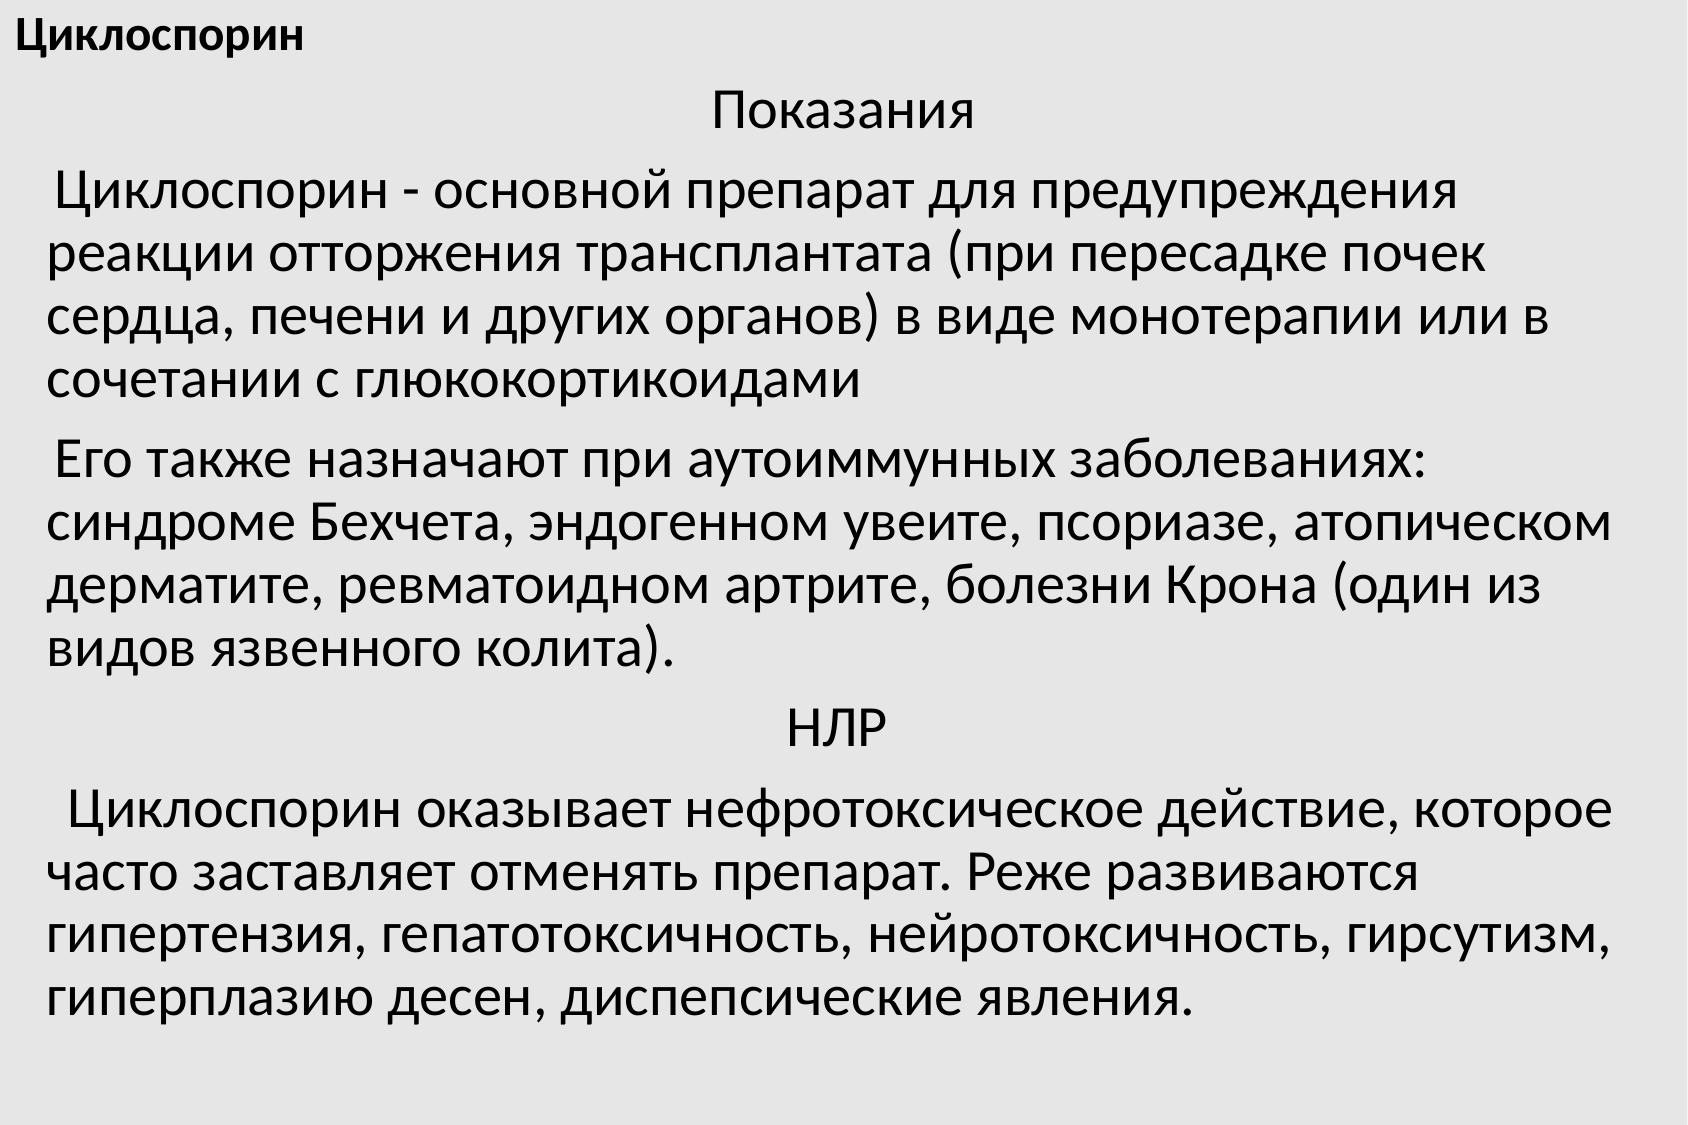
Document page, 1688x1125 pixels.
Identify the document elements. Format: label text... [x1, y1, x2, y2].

list Циклоспорин Показания Циклоспорин - основной препарат для предупреждения реакции отторжения трансплантата (при пересадке почек сердца, печени и других органов) в виде монотерапии или в сочетании с глюкокортикоидами Его также назначают при аутоиммунных заболеваниях: синдроме Бехчета, эндогенном увеите, псориазе, атопическом дерматите, ревматоидном артрите, болезни Крона (один из видов язвенного колита). НЛР Циклоспорин оказывает нефротоксическое действие, которое часто заставляет отменять препарат. Реже развиваются гипертензия, гепатотоксичность, нейротоксичность, гирсутизм, гиперплазию десен, диспепсические явления. [0, 0, 1688, 1125]
